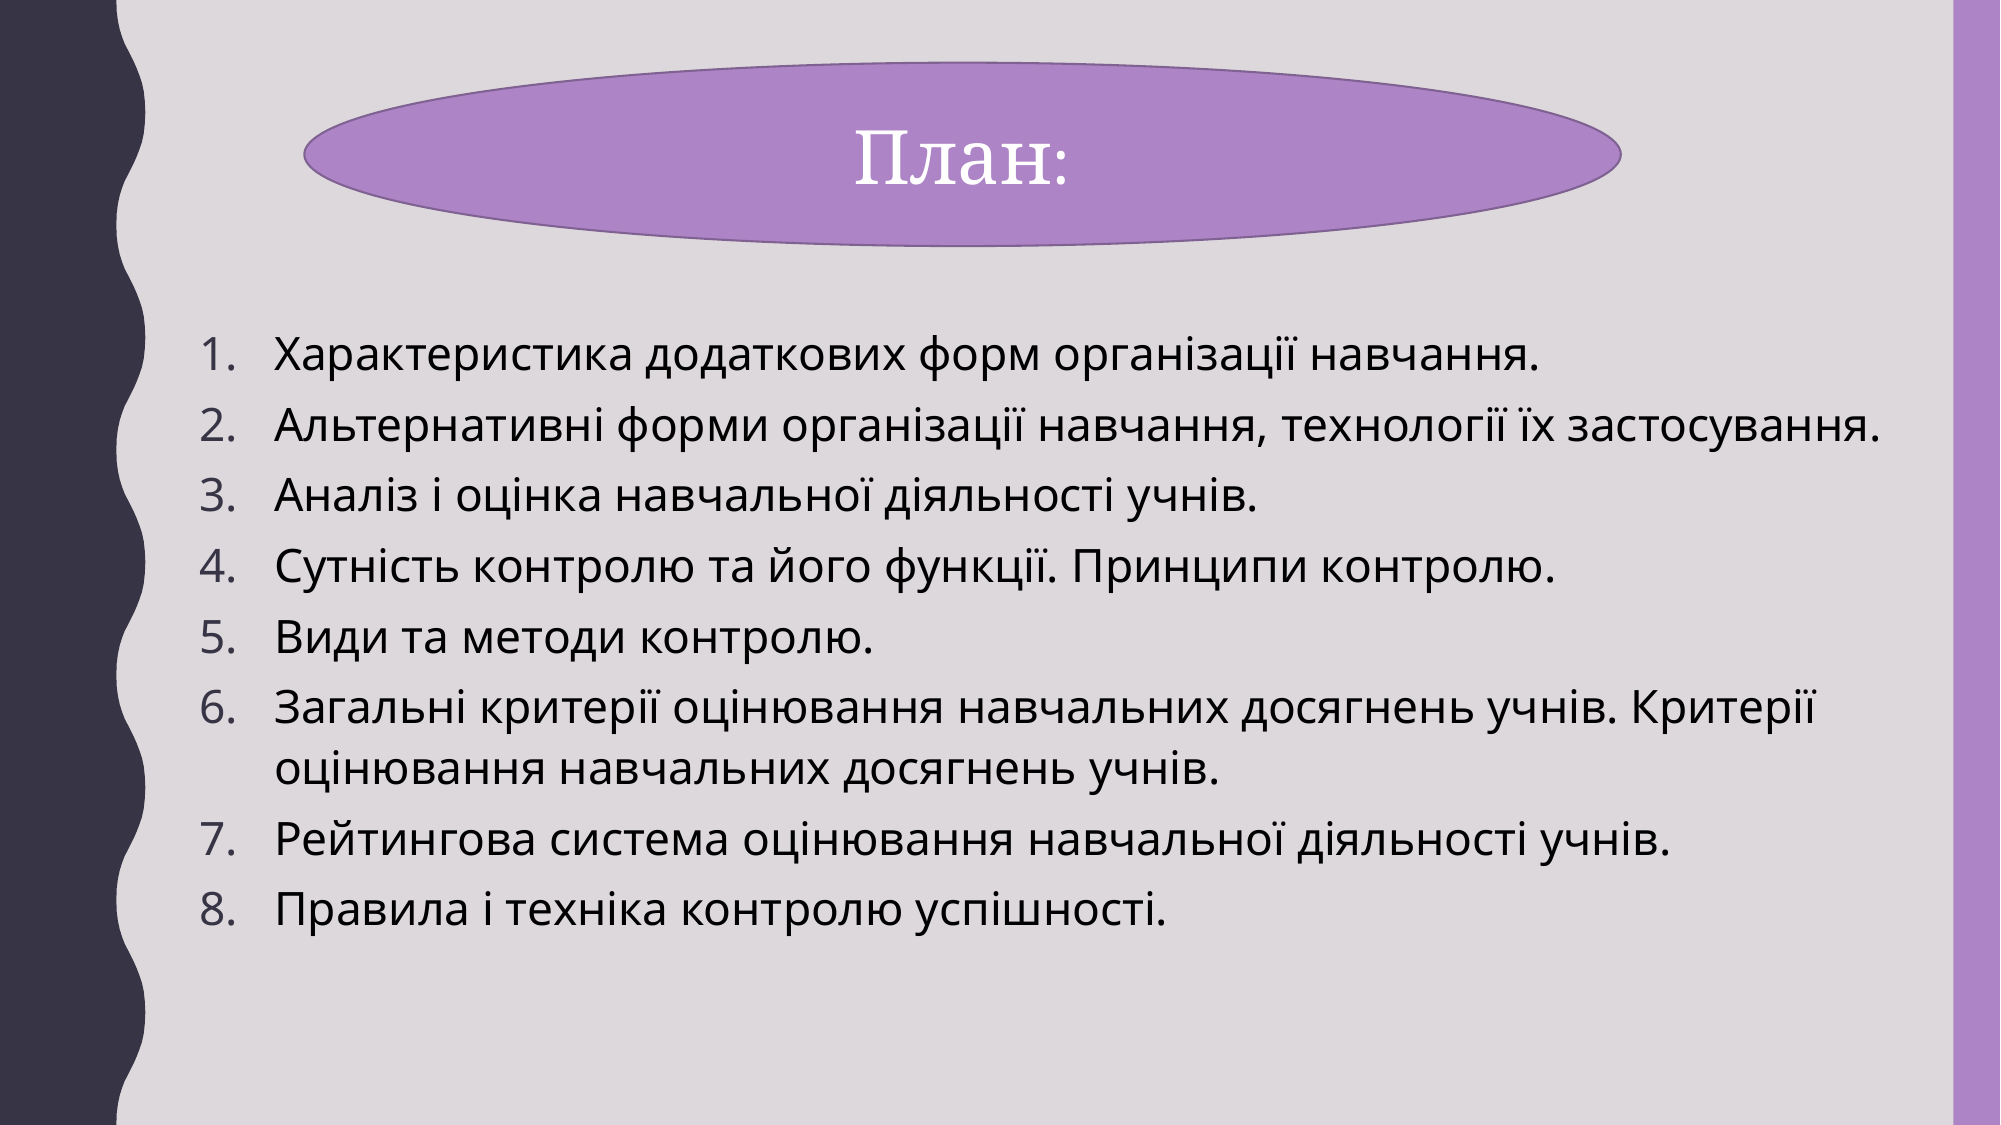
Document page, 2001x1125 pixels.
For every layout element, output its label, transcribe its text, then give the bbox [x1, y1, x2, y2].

list Характеристика додаткових форм організації навчання. Альтернативні форми організації навчання, технології їх застосування. Аналіз і оцінка навчальної діяльності учнів. Сутність контролю та його функції. Принципи контролю. Види та методи контролю. Загальні критерії оцінювання навчальних досягнень учнів. Критерії оцінювання навчальних досягнень учнів. Рейтингова система оцінювання навчальної діяльності учнів. Правила і техніка контролю успішності. [184, 246, 1932, 997]
text_box План: [303, 61, 1622, 248]
